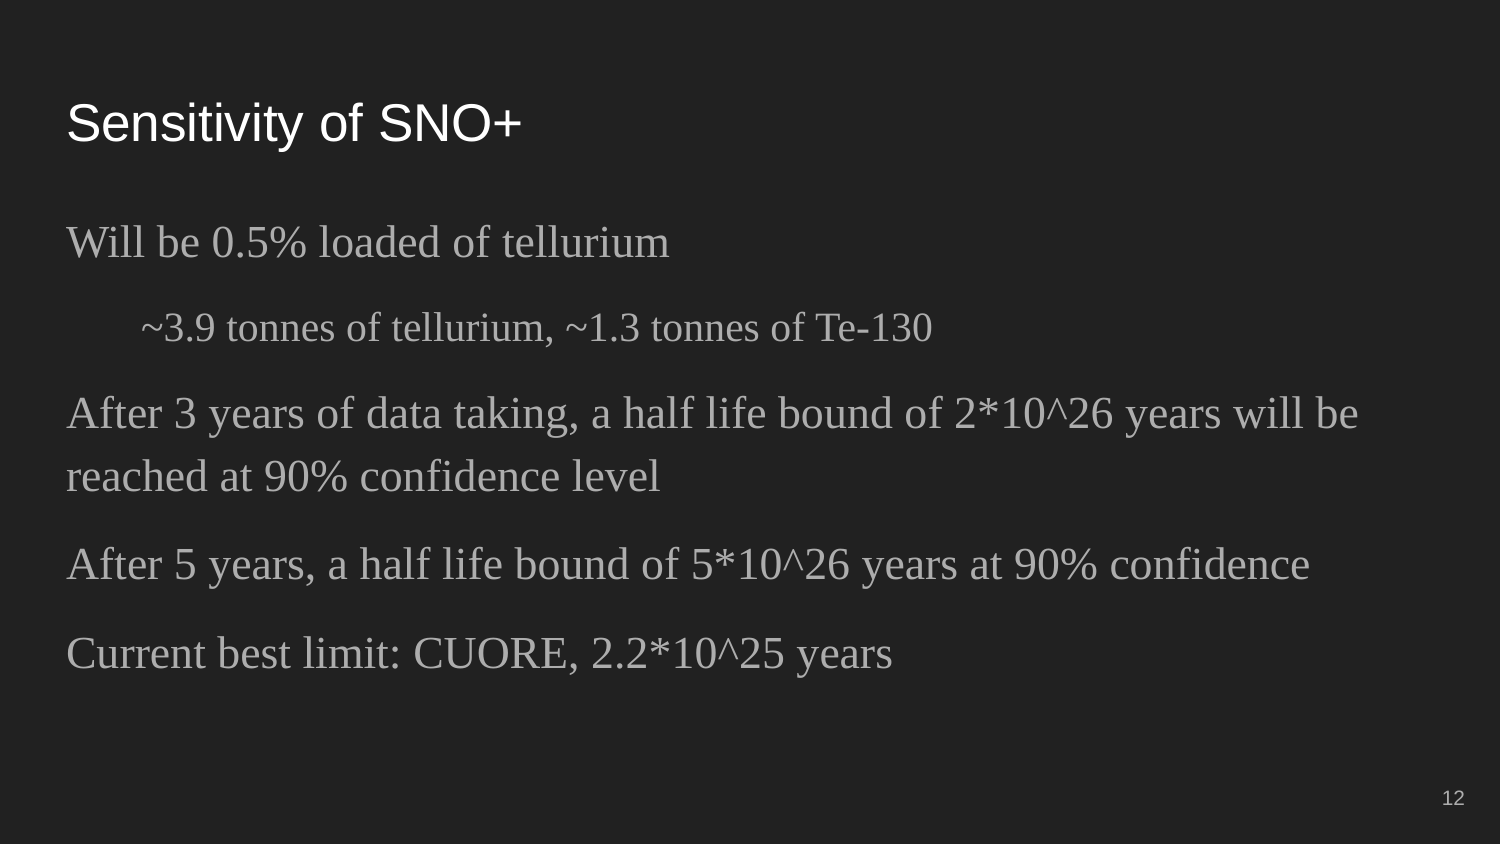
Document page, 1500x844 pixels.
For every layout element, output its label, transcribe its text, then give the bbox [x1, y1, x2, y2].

list Will be 0.5% loaded of tellurium ~3.9 tonnes of tellurium, ~1.3 tonnes of Te-130 After 3 years of data taking, a half life bound of 2*10^26 years will be reached at 90% confidence level After 5 years, a half life bound of 5*10^26 years at 90% confidence Current best limit: CUORE, 2.2*10^25 years [51, 189, 1449, 750]
title Sensitivity of SNO+ [51, 72, 1449, 167]
slide_number 12 [1389, 764, 1480, 830]
